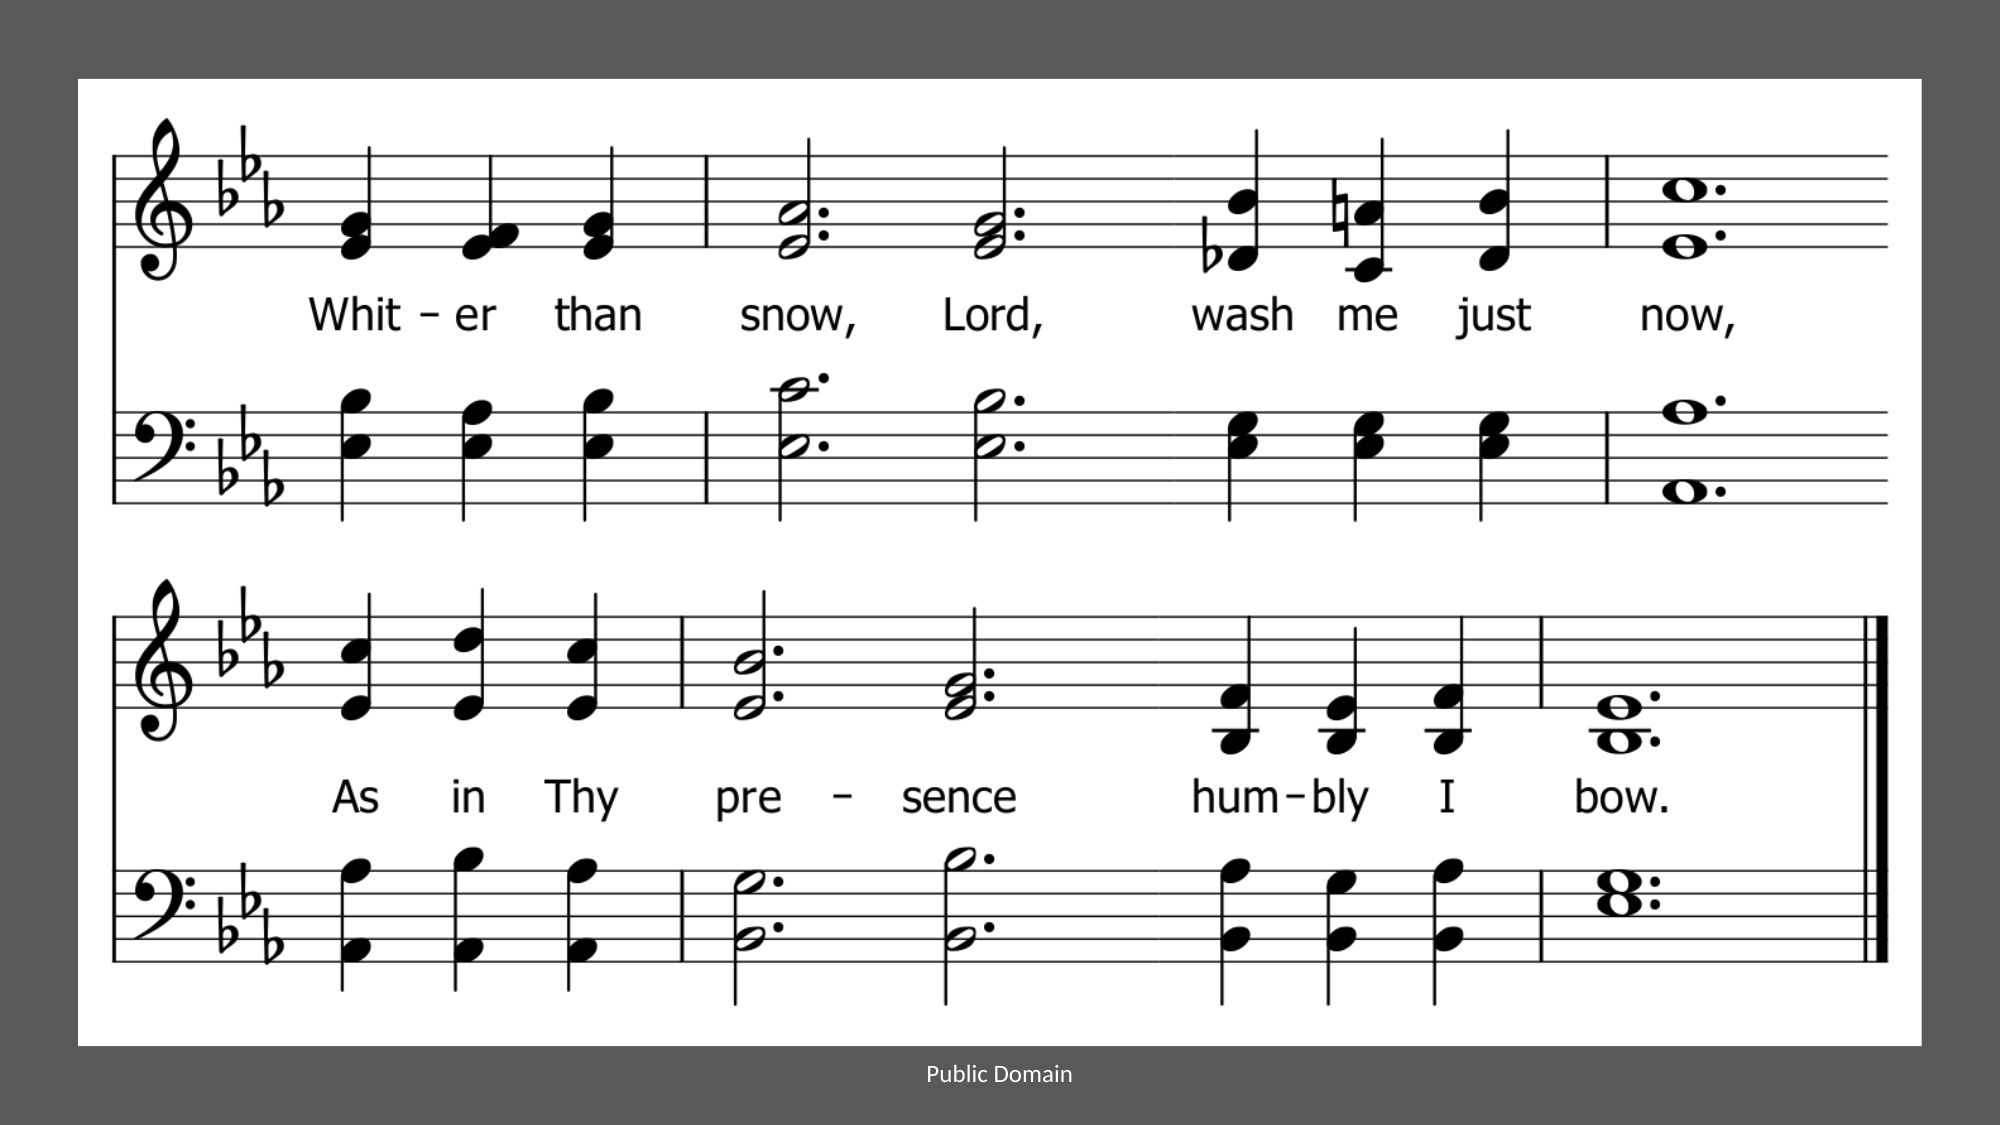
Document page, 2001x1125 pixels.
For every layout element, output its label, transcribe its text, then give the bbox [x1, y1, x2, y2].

text_box [77, 78, 1923, 1047]
picture [105, 112, 1895, 1012]
footer Public Domain [662, 1042, 1338, 1103]
text_box [0, 0, 2000, 1125]
